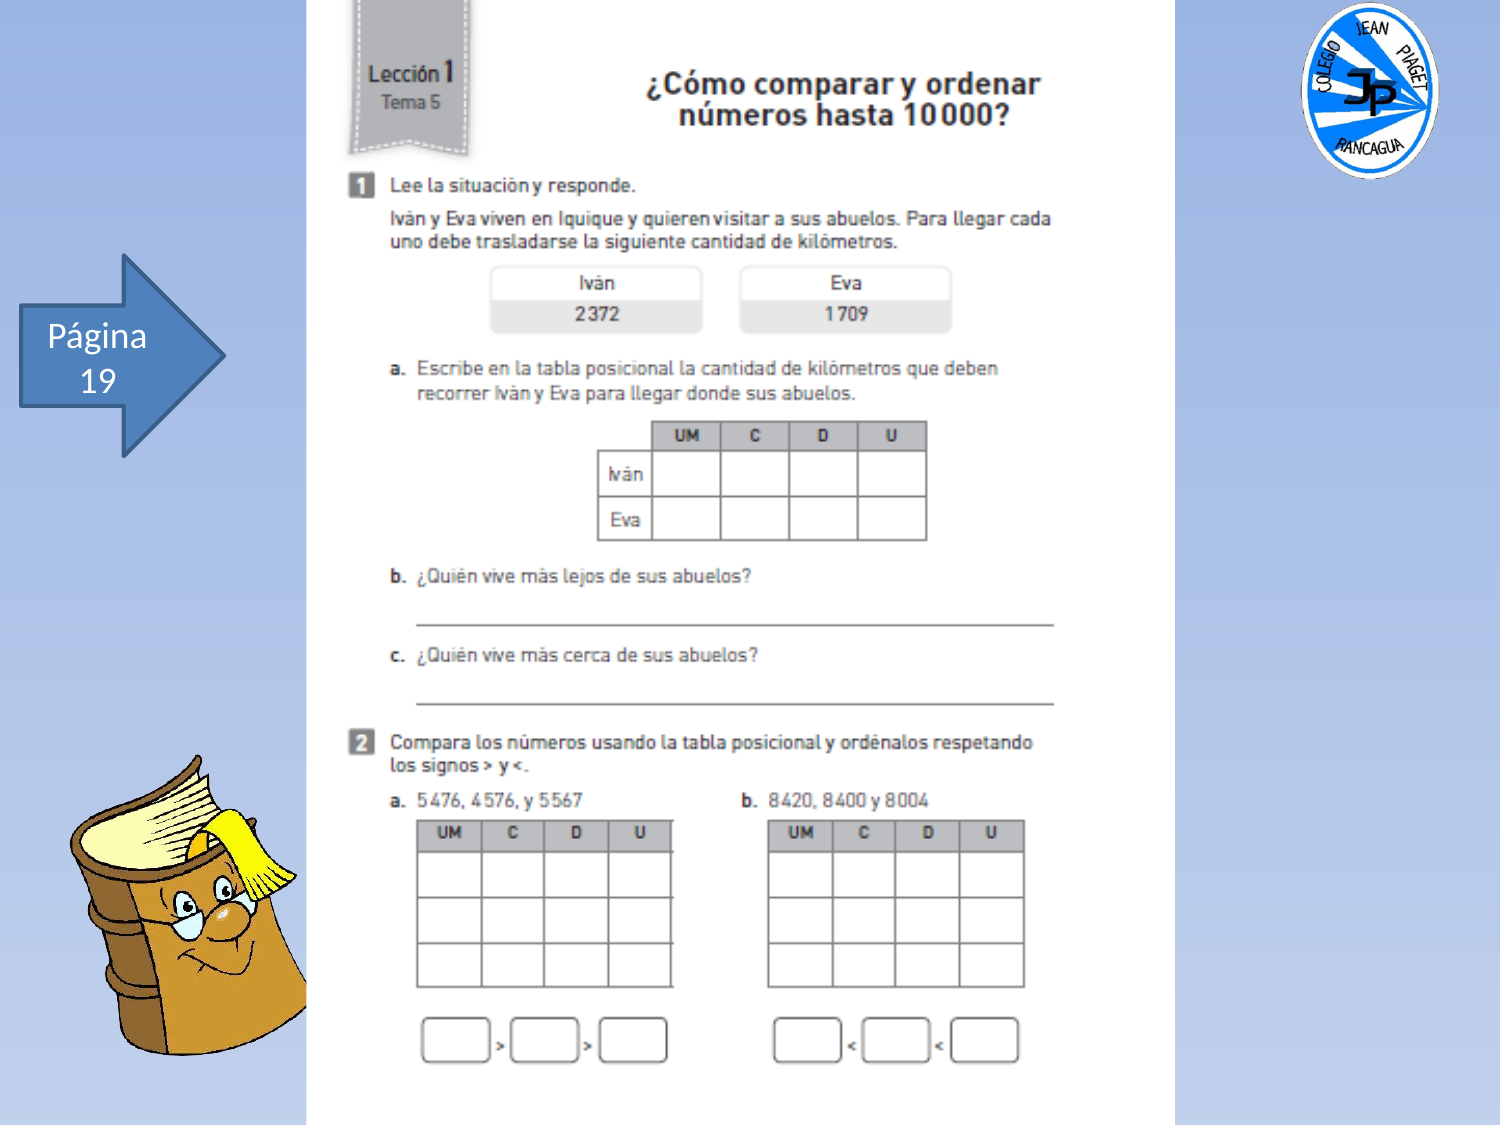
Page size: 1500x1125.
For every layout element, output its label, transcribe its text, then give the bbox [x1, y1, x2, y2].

picture [61, 0, 1176, 1125]
text_box Página 19 [19, 253, 227, 459]
picture [1268, 0, 1480, 183]
